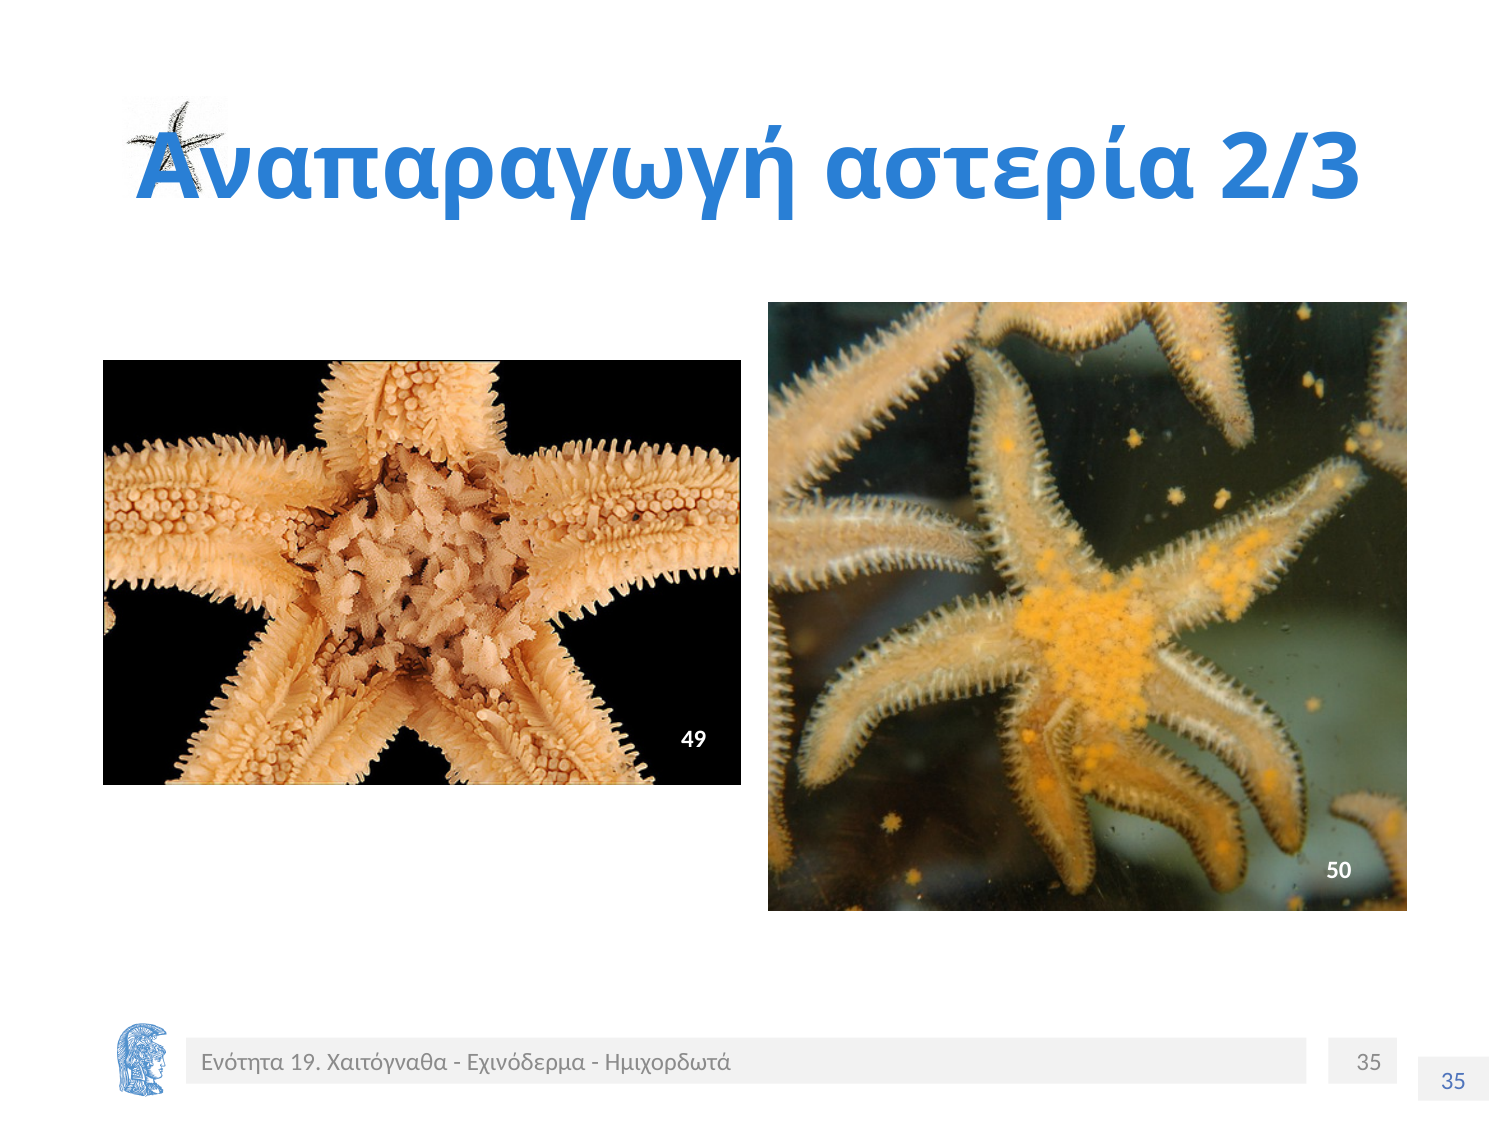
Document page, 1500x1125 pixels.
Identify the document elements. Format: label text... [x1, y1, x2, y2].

picture [113, 1022, 176, 1099]
footer Ενότητα 19. Χαιτόγναθα - Εχινόδερμα - Ημιχορδωτά [186, 1037, 1307, 1084]
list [768, 302, 1407, 911]
slide_number 35 [1328, 1037, 1397, 1084]
title Αναπαραγωγή αστερία 2/3 [103, 59, 1397, 278]
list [103, 360, 741, 785]
